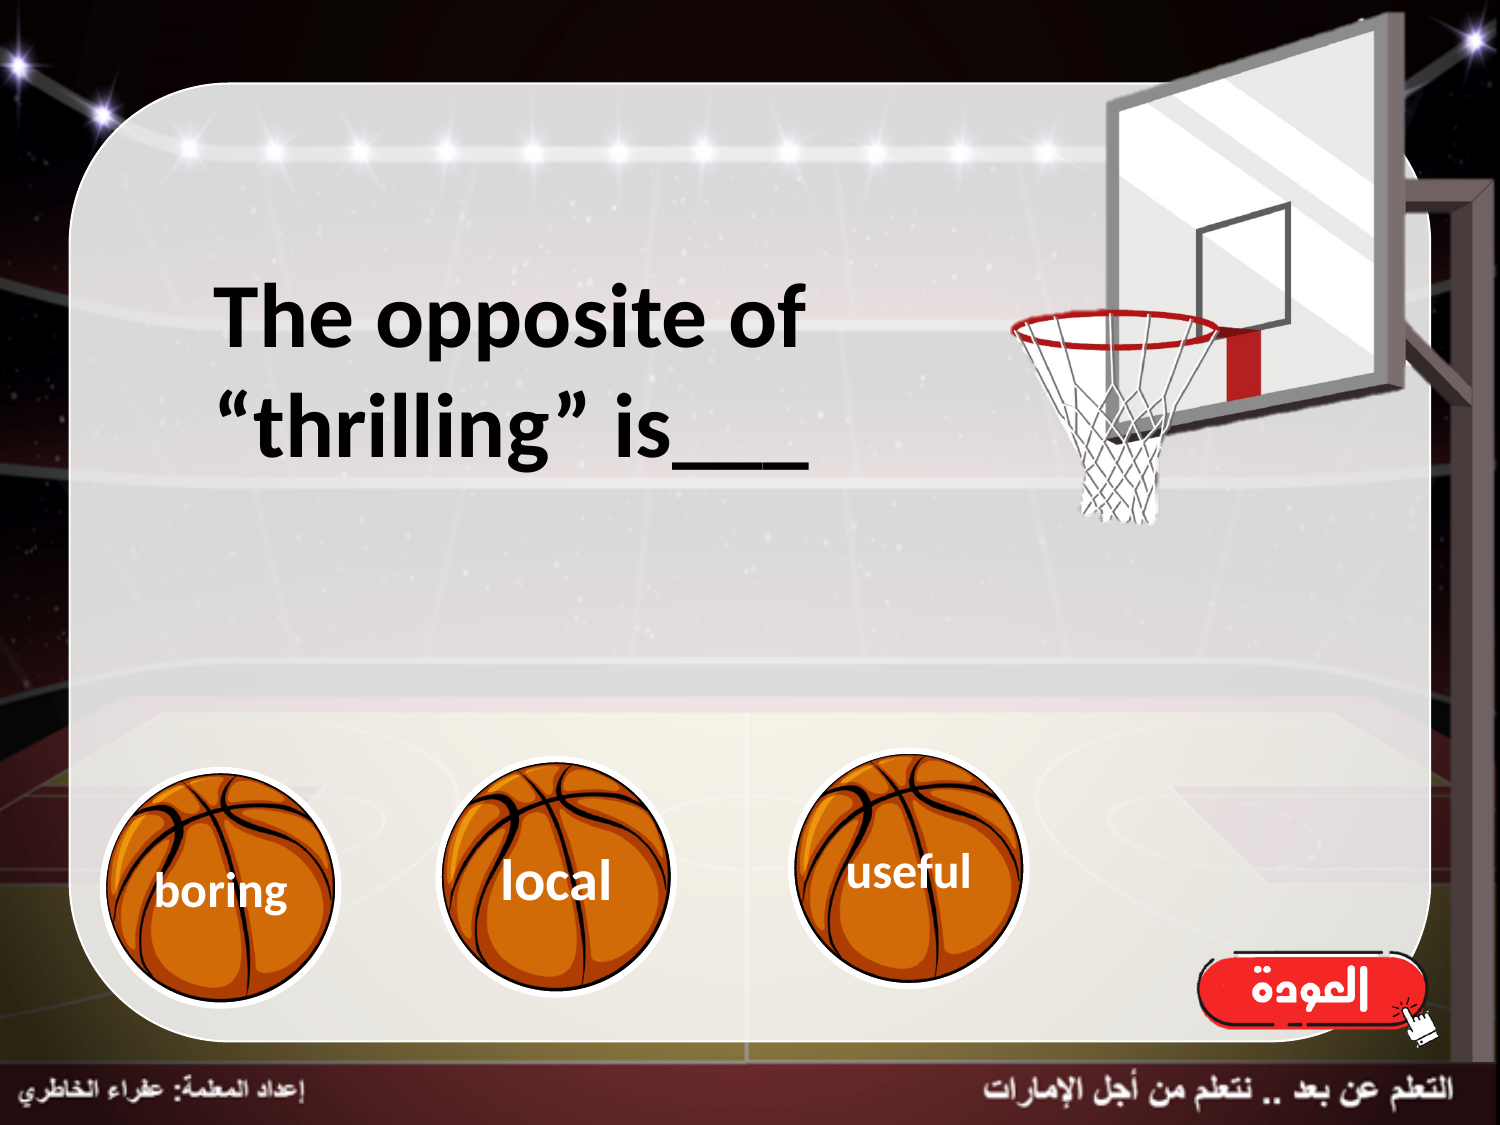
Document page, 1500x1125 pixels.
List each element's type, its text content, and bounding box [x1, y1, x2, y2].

text_box boring [101, 769, 340, 1007]
text_box local [437, 758, 676, 996]
text_box [68, 82, 713, 1043]
text_box The opposite of “thrilling” is___ [199, 248, 713, 483]
picture [0, 0, 1500, 1125]
